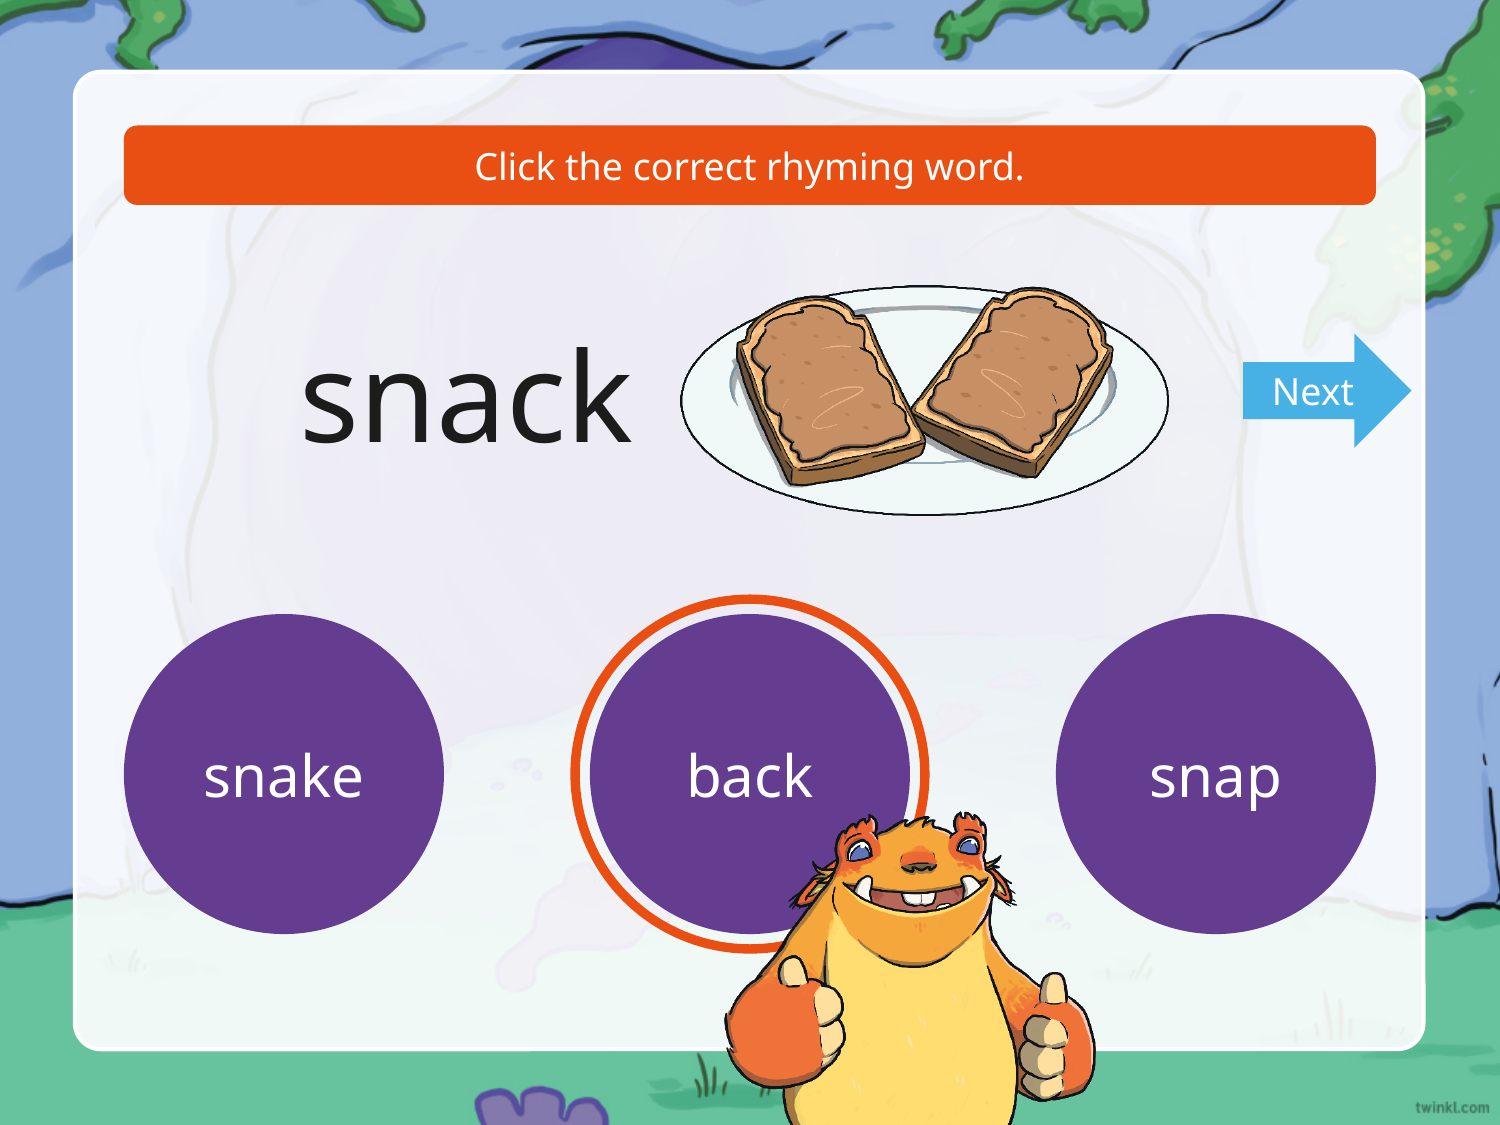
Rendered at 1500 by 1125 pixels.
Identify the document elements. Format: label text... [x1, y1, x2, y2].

text_box snack [143, 310, 680, 475]
text_box snake [122, 612, 446, 936]
text_box Next [1242, 331, 1413, 451]
text_box [574, 598, 926, 949]
text_box Click the correct rhyming word. [122, 124, 1378, 206]
picture [0, 0, 1500, 1125]
text_box snap [1054, 612, 1378, 936]
